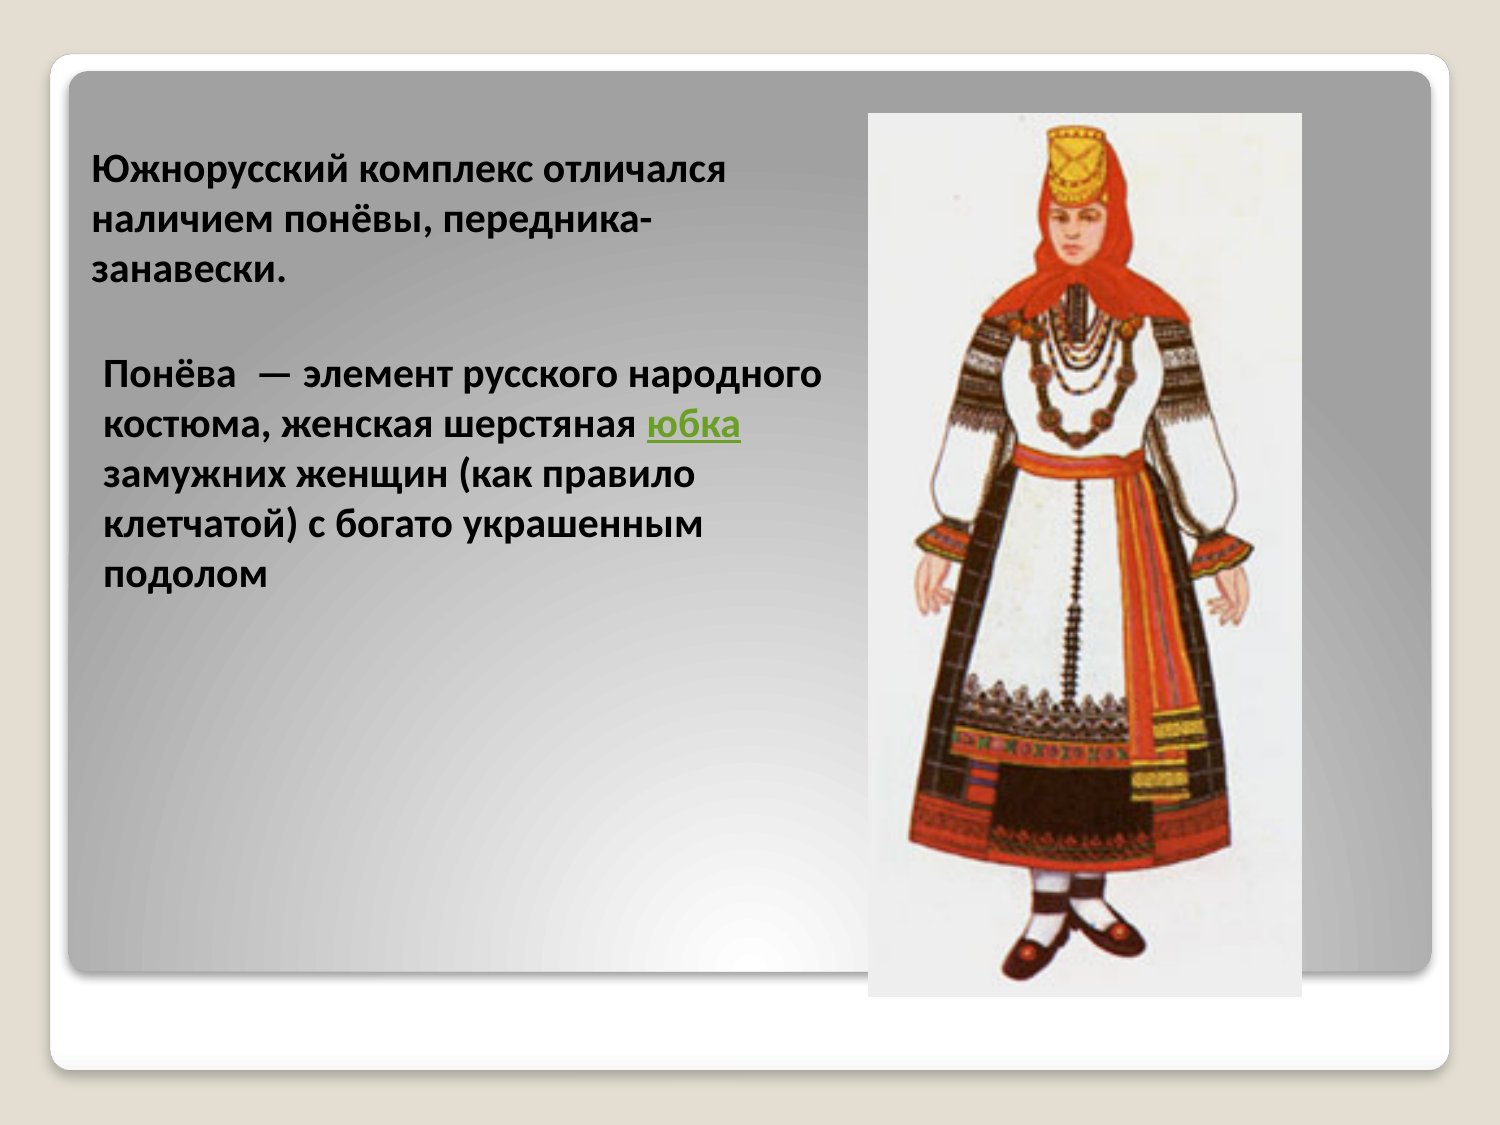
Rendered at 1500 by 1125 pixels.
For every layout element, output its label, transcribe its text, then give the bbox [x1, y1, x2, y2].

title Южнорусский комплекс отличался наличием понёвы, передника-занавески. [76, 125, 816, 298]
text_box Понёва — элемент русского народного костюма, женская шерстяная юбка замужних женщин (как правило клетчатой) с богато украшенным подолом [88, 338, 839, 603]
picture [867, 113, 1302, 997]
